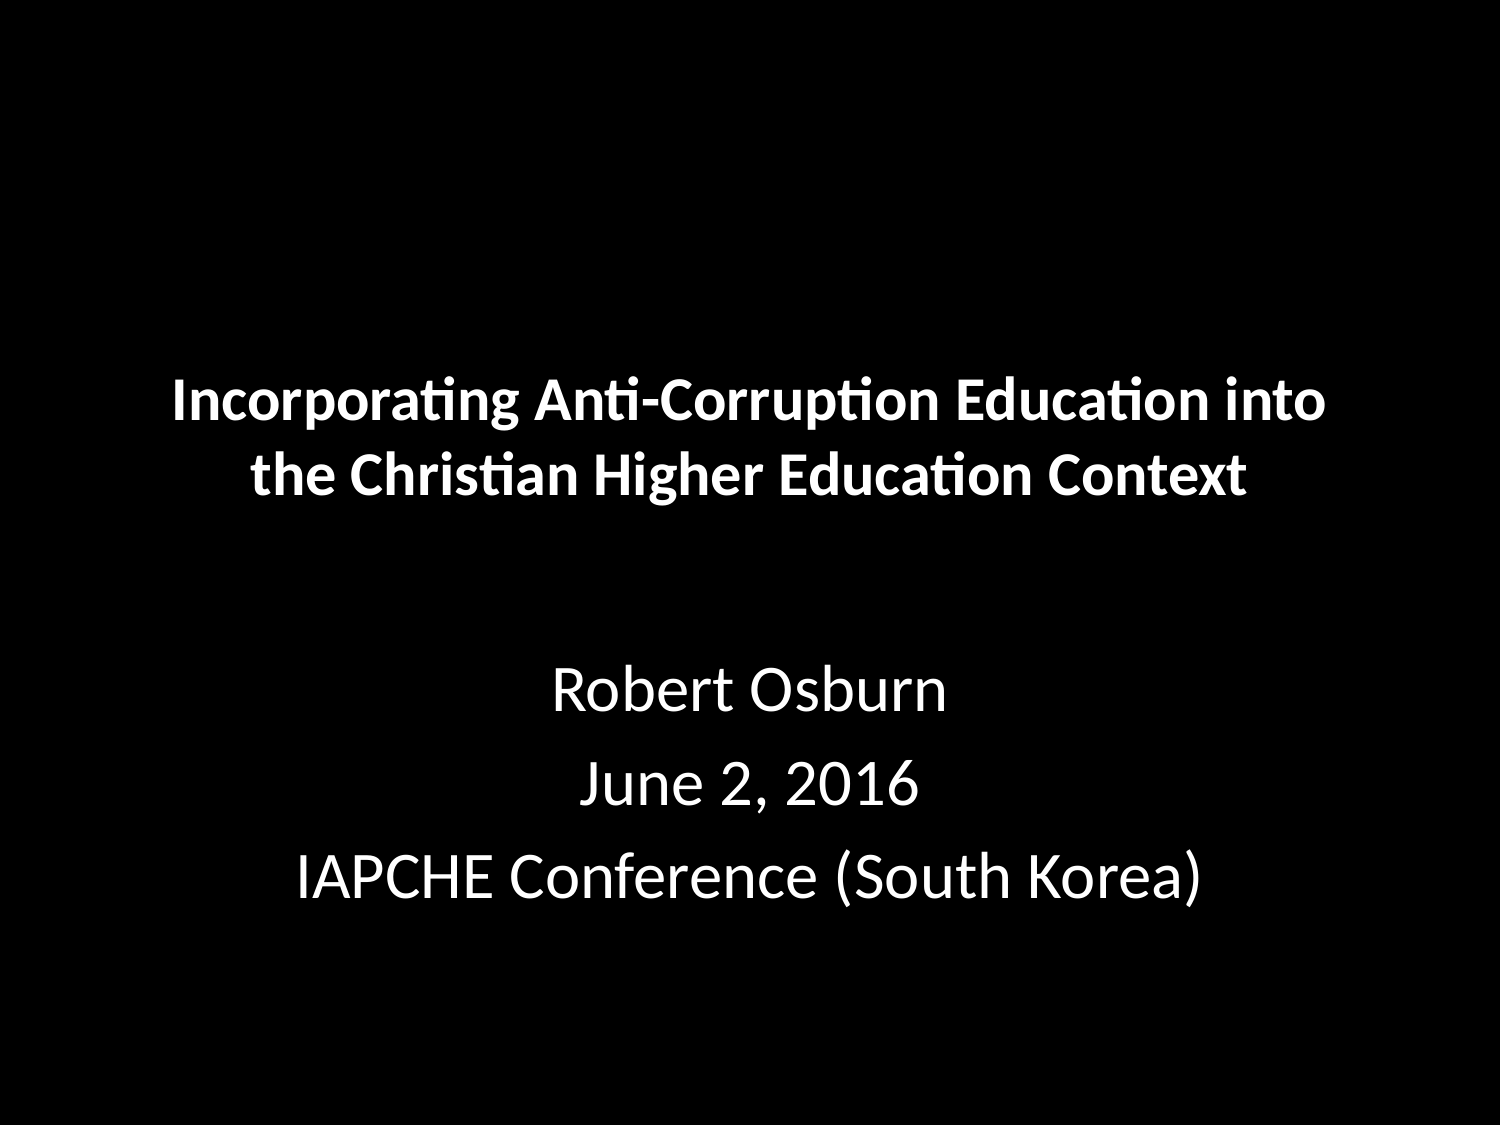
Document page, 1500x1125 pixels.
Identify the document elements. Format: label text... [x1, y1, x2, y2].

subtitle Robert Osburn June 2, 2016 IAPCHE Conference (South Korea) [225, 637, 1275, 925]
title Incorporating Anti-Corruption Education into the Christian Higher Education Context [112, 349, 1388, 591]
